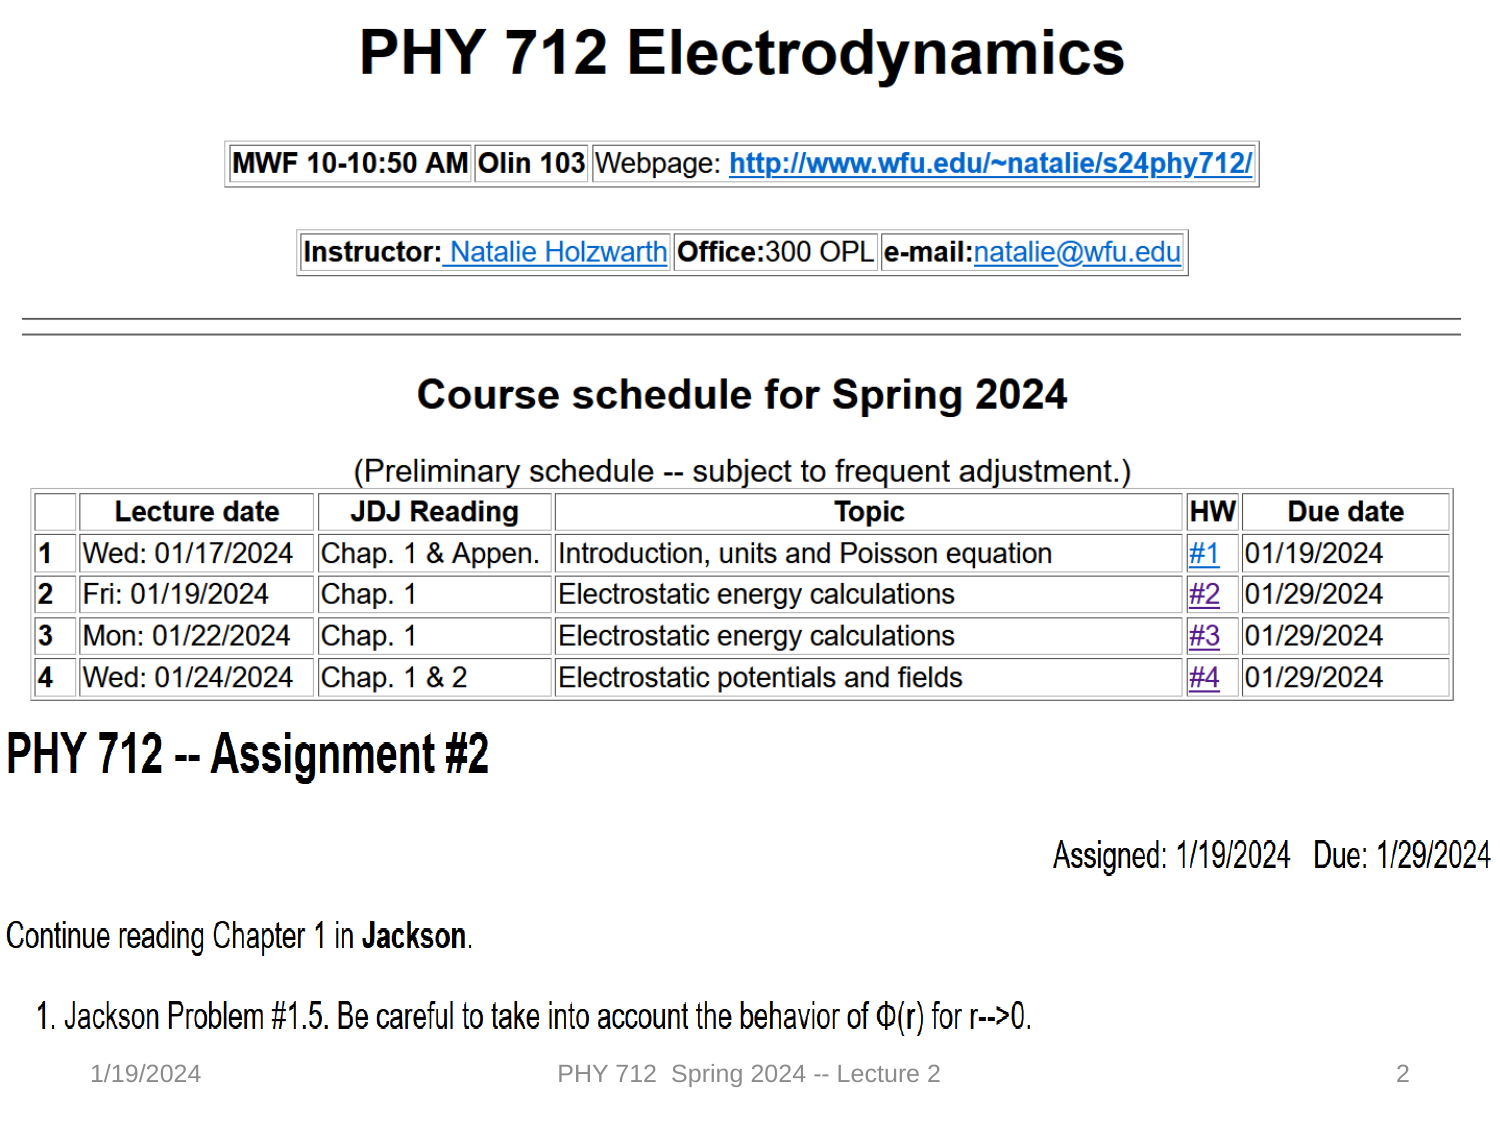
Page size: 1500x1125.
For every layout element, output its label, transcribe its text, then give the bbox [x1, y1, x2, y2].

footer PHY 712 Spring 2024 -- Lecture 2 [512, 1052, 988, 1103]
picture [0, 6, 1500, 1043]
slide_number 2 [1074, 1052, 1425, 1103]
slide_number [75, 1052, 425, 1103]
